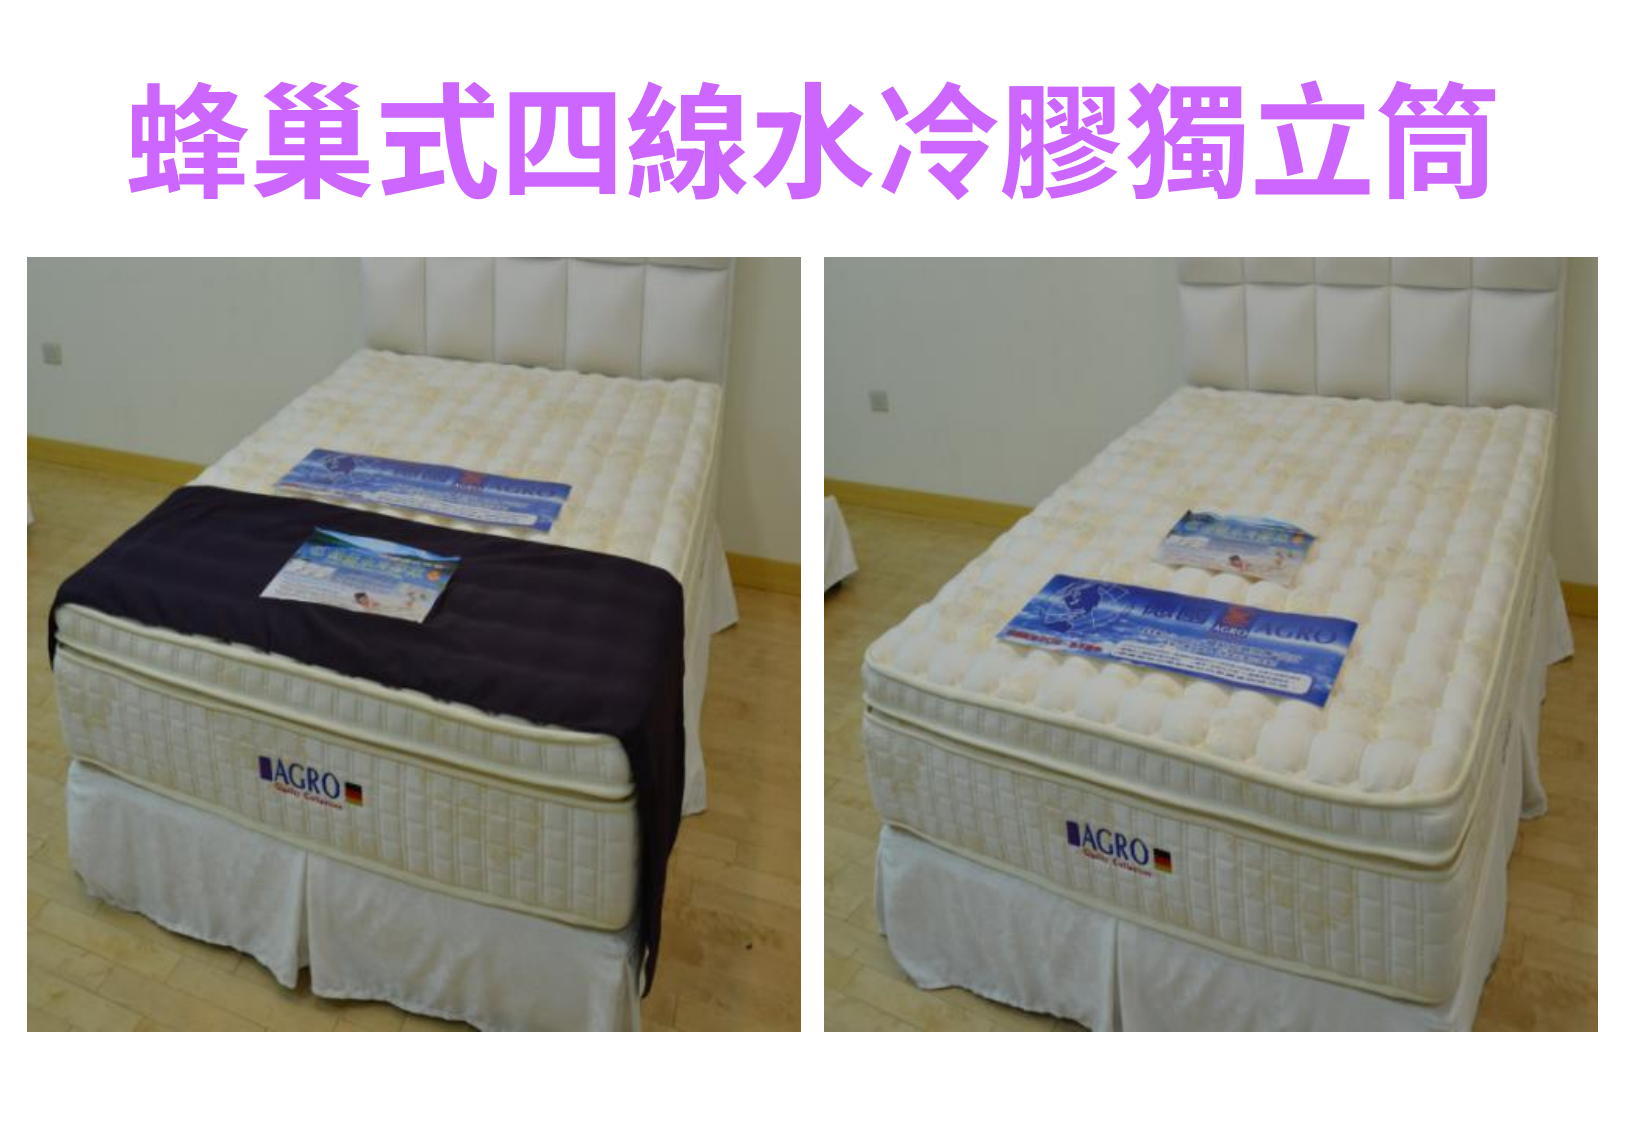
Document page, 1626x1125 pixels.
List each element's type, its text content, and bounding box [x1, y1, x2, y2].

picture [27, 257, 801, 1032]
picture [823, 257, 1598, 1032]
title 蜂巢式四線水冷膠獨立筒 [80, 44, 1544, 233]
